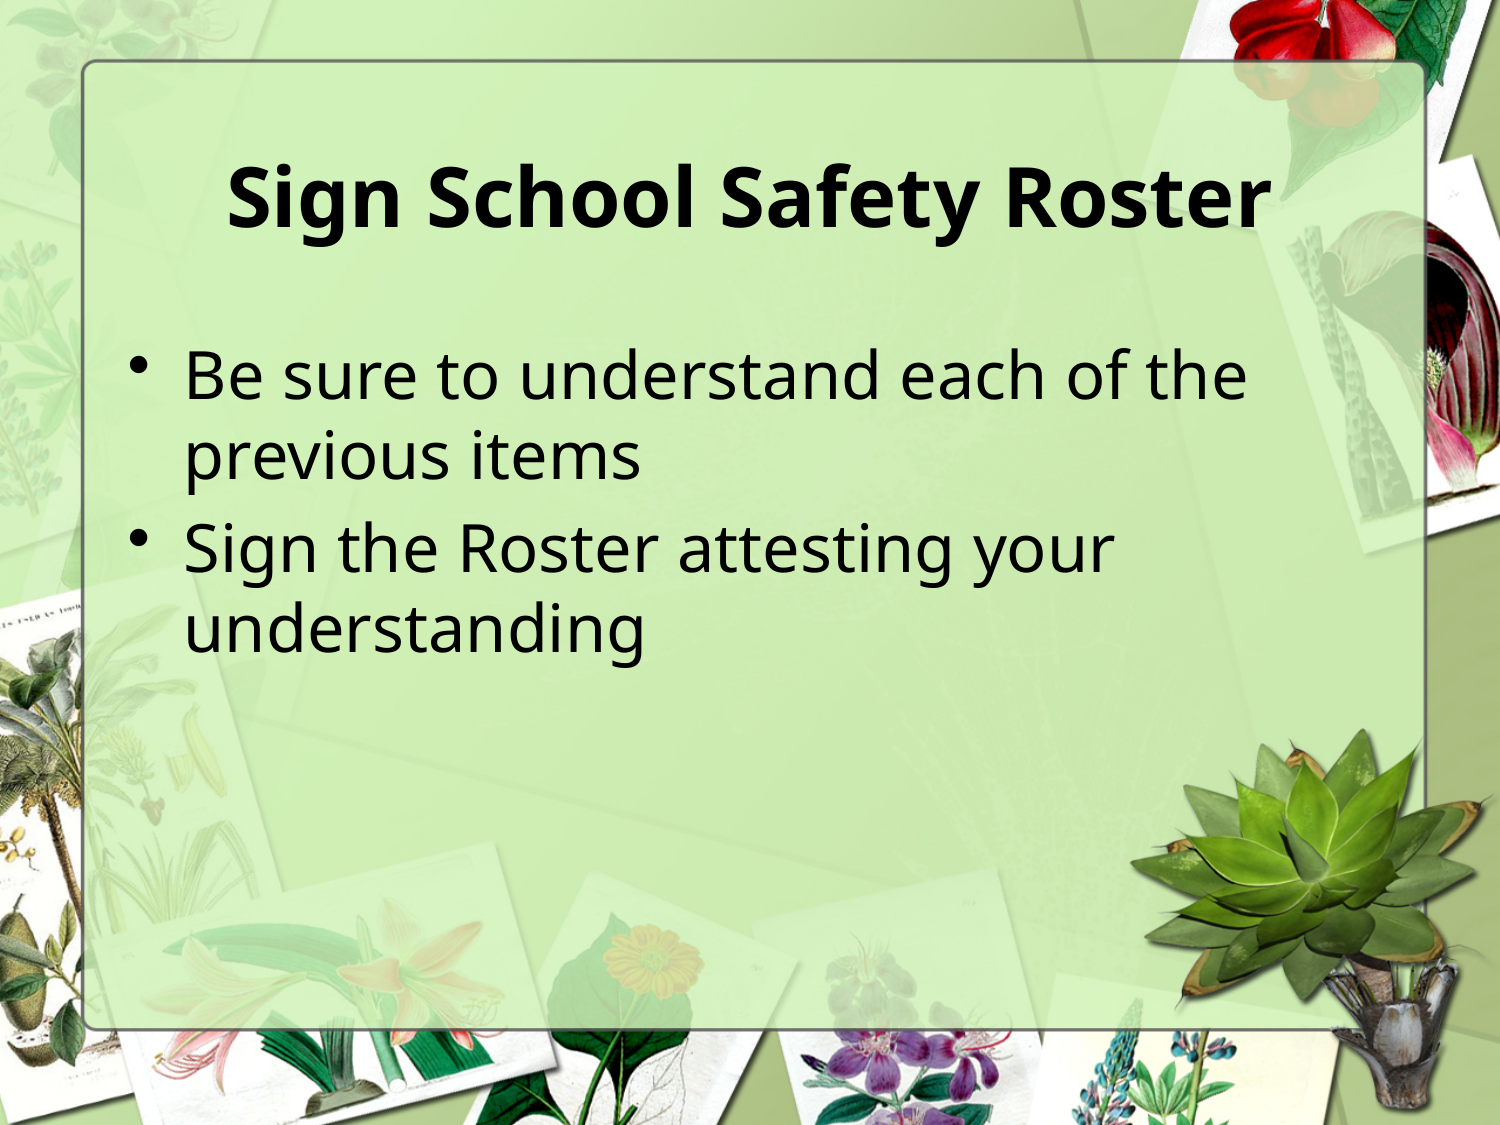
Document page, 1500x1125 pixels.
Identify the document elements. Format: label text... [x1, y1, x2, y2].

title Sign School Safety Roster [112, 99, 1388, 288]
list Be sure to understand each of the previous items Sign the Roster attesting your understanding [112, 324, 1388, 1000]
picture [0, 0, 1500, 1125]
